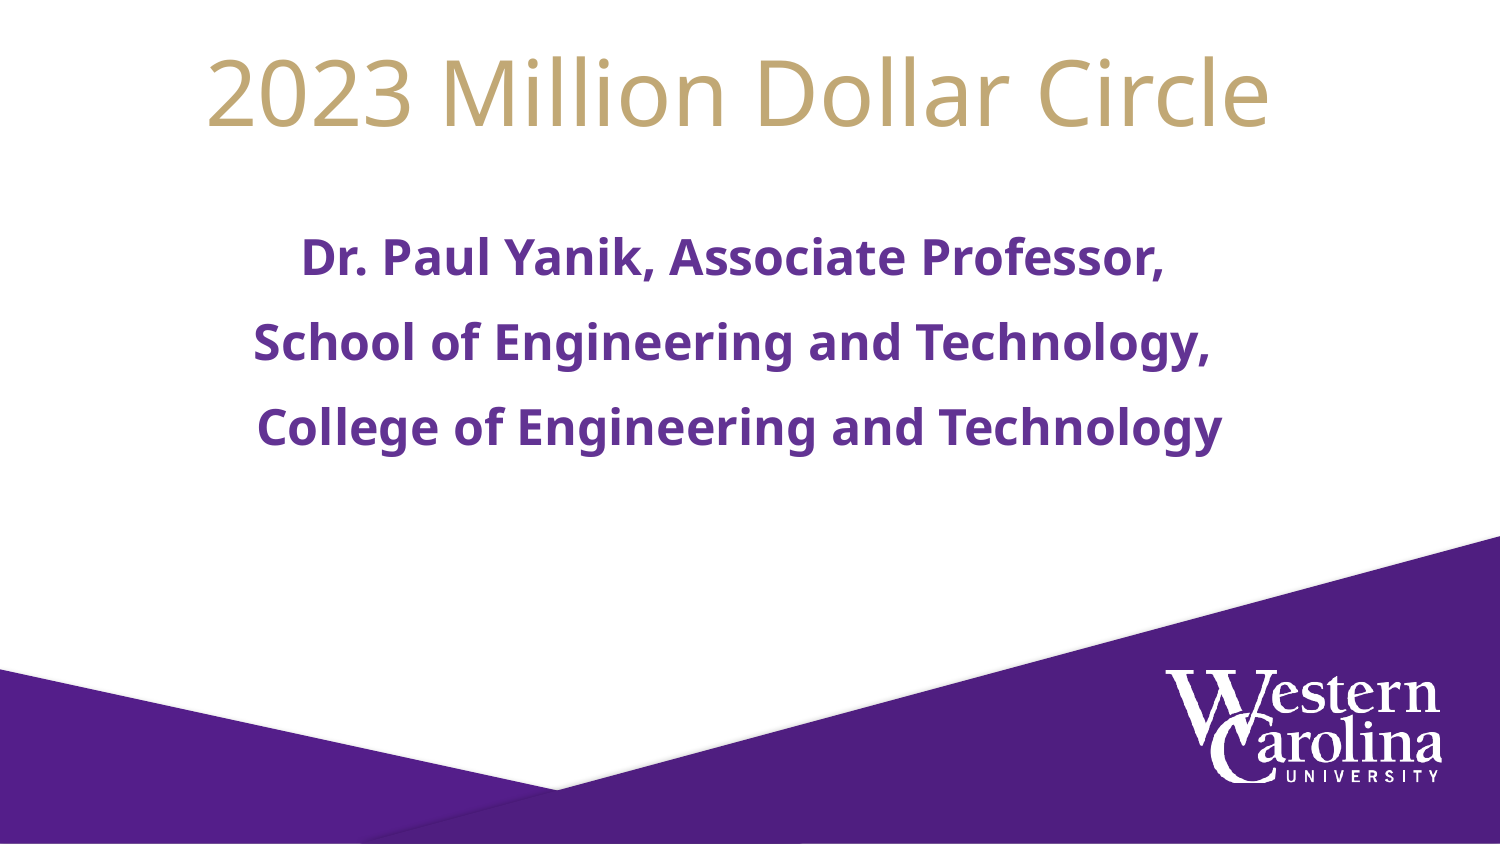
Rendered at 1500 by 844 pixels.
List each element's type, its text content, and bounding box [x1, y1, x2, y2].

text_box Dr. Paul Yanik, Associate Professor, School of Engineering and Technology, College of Engineering and Technology [68, 217, 1411, 463]
list 2023 Million Dollar Circle [68, 27, 1411, 217]
